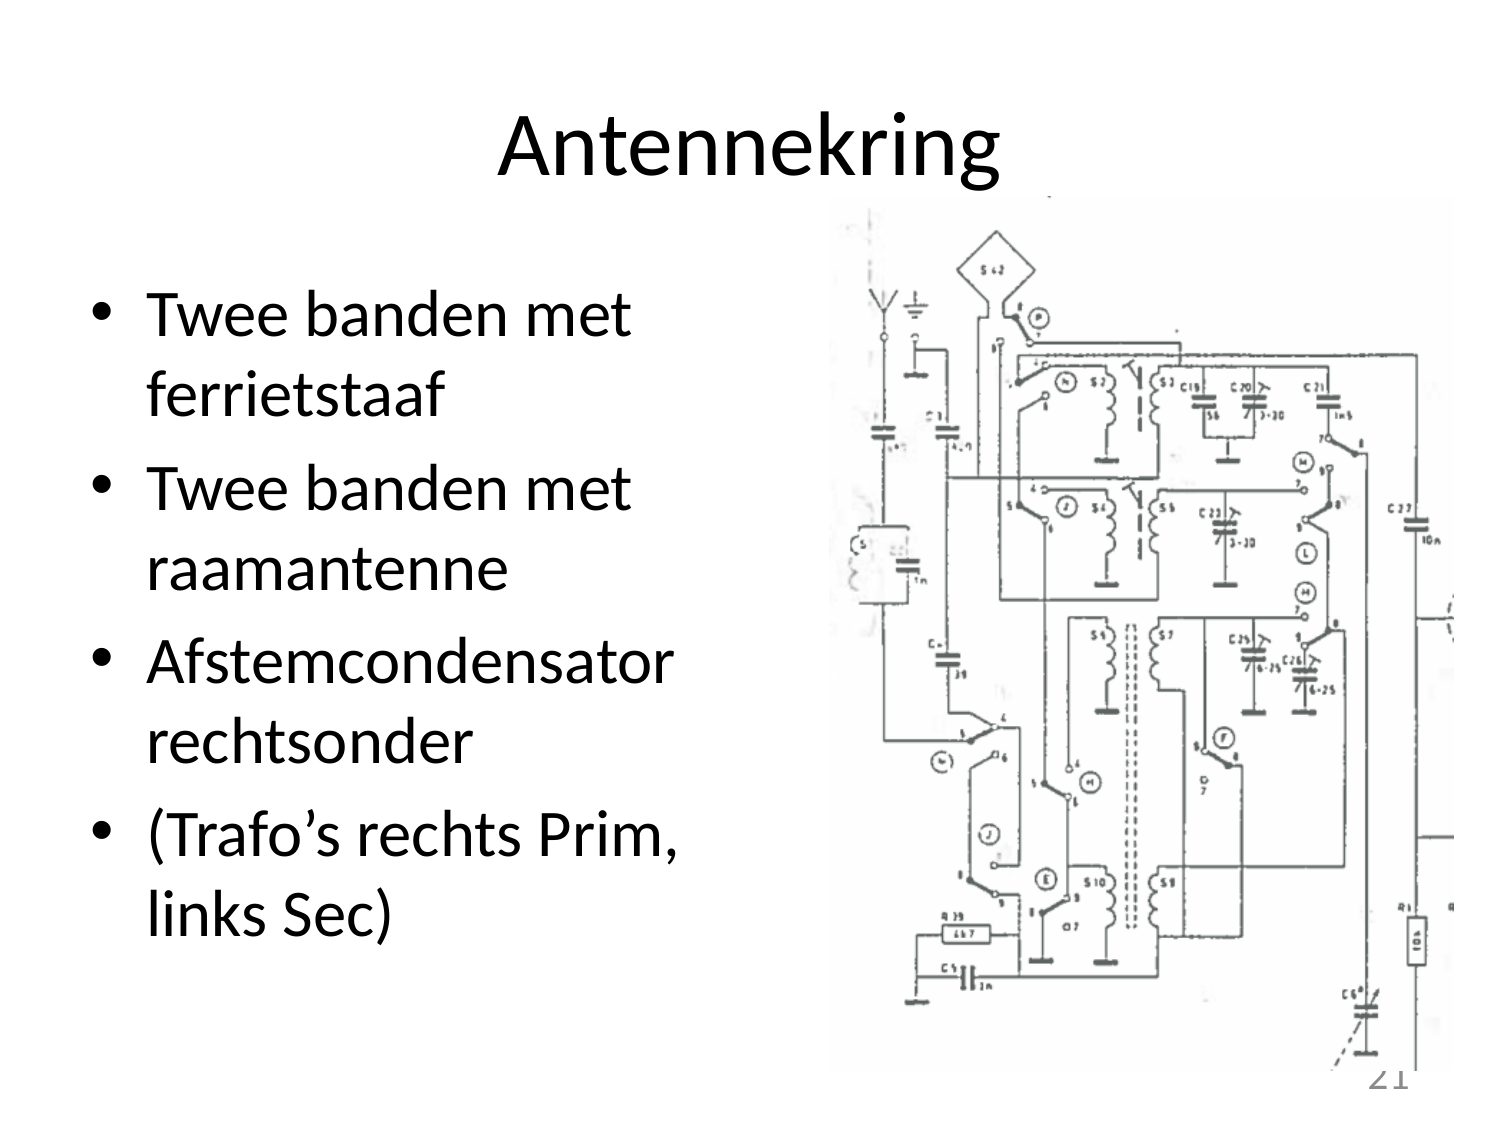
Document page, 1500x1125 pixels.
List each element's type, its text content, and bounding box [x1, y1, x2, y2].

picture [828, 195, 1454, 1071]
list Twee banden met ferrietstaaf Twee banden met raamantenne Afstemcondensator rechtsonder (Trafo’s rechts Prim, links Sec) [75, 262, 762, 1005]
title Antennekring [75, 45, 1425, 233]
slide_number 21 [1074, 1079, 1425, 1103]
